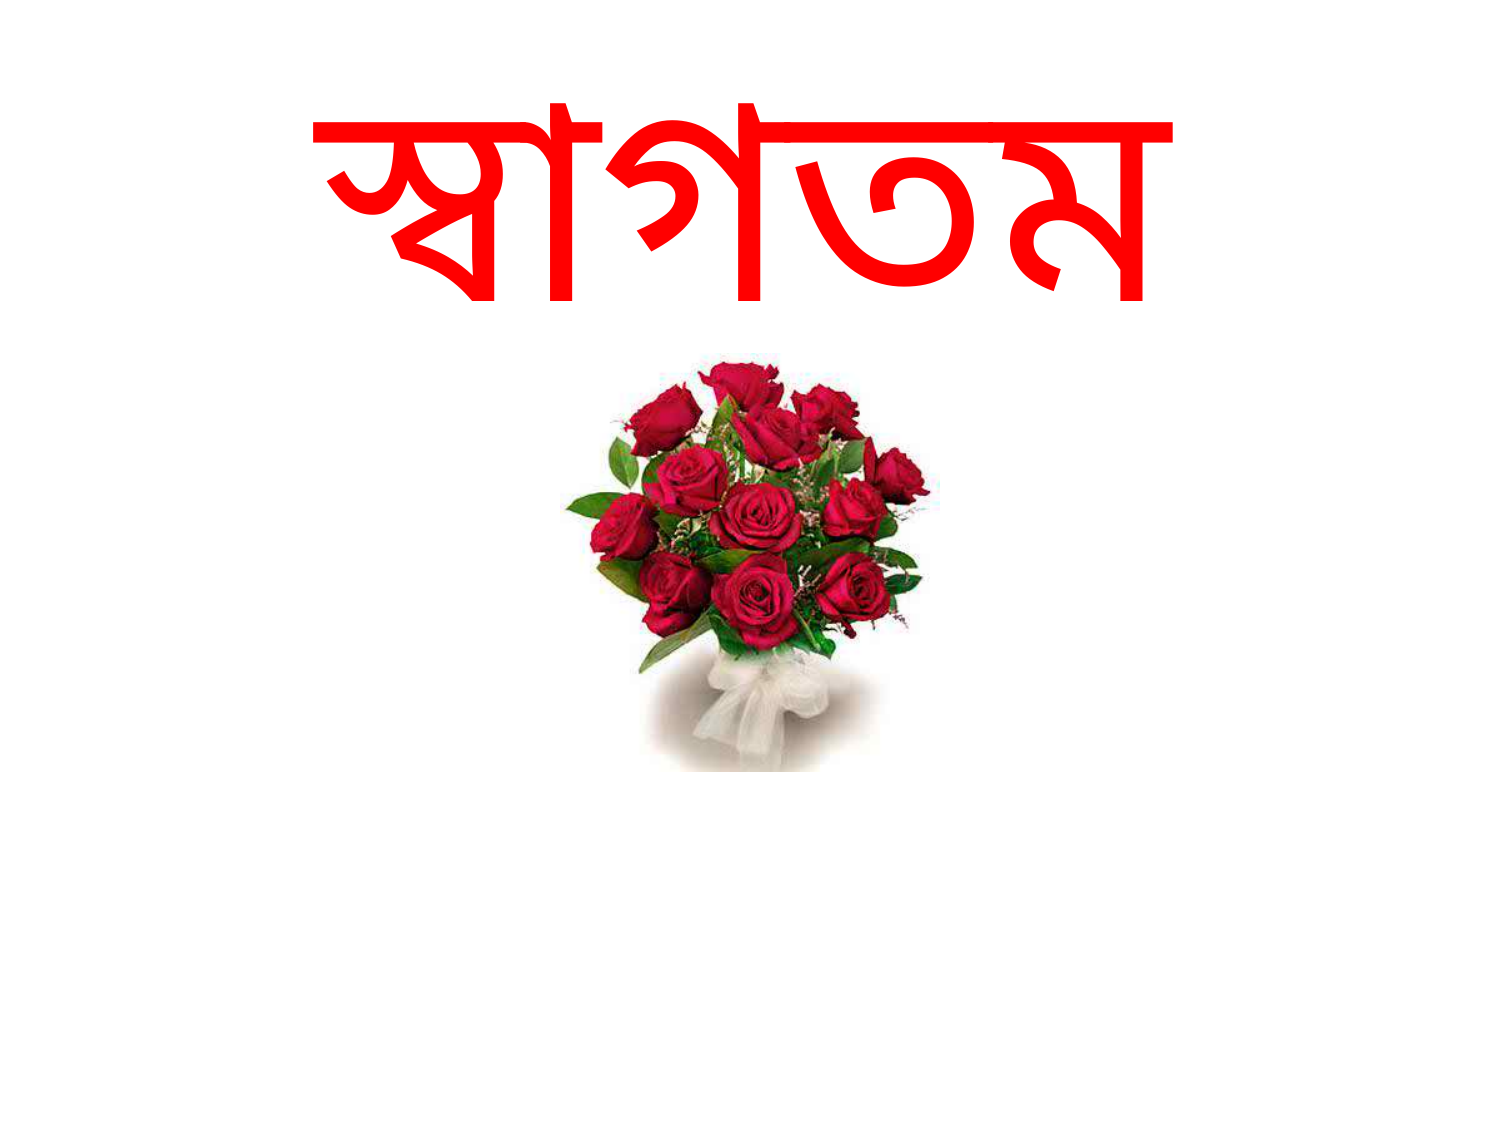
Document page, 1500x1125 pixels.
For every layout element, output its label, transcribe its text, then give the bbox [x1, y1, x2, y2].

text_box স্বাগতম [151, 6, 1252, 1125]
picture [559, 353, 941, 772]
